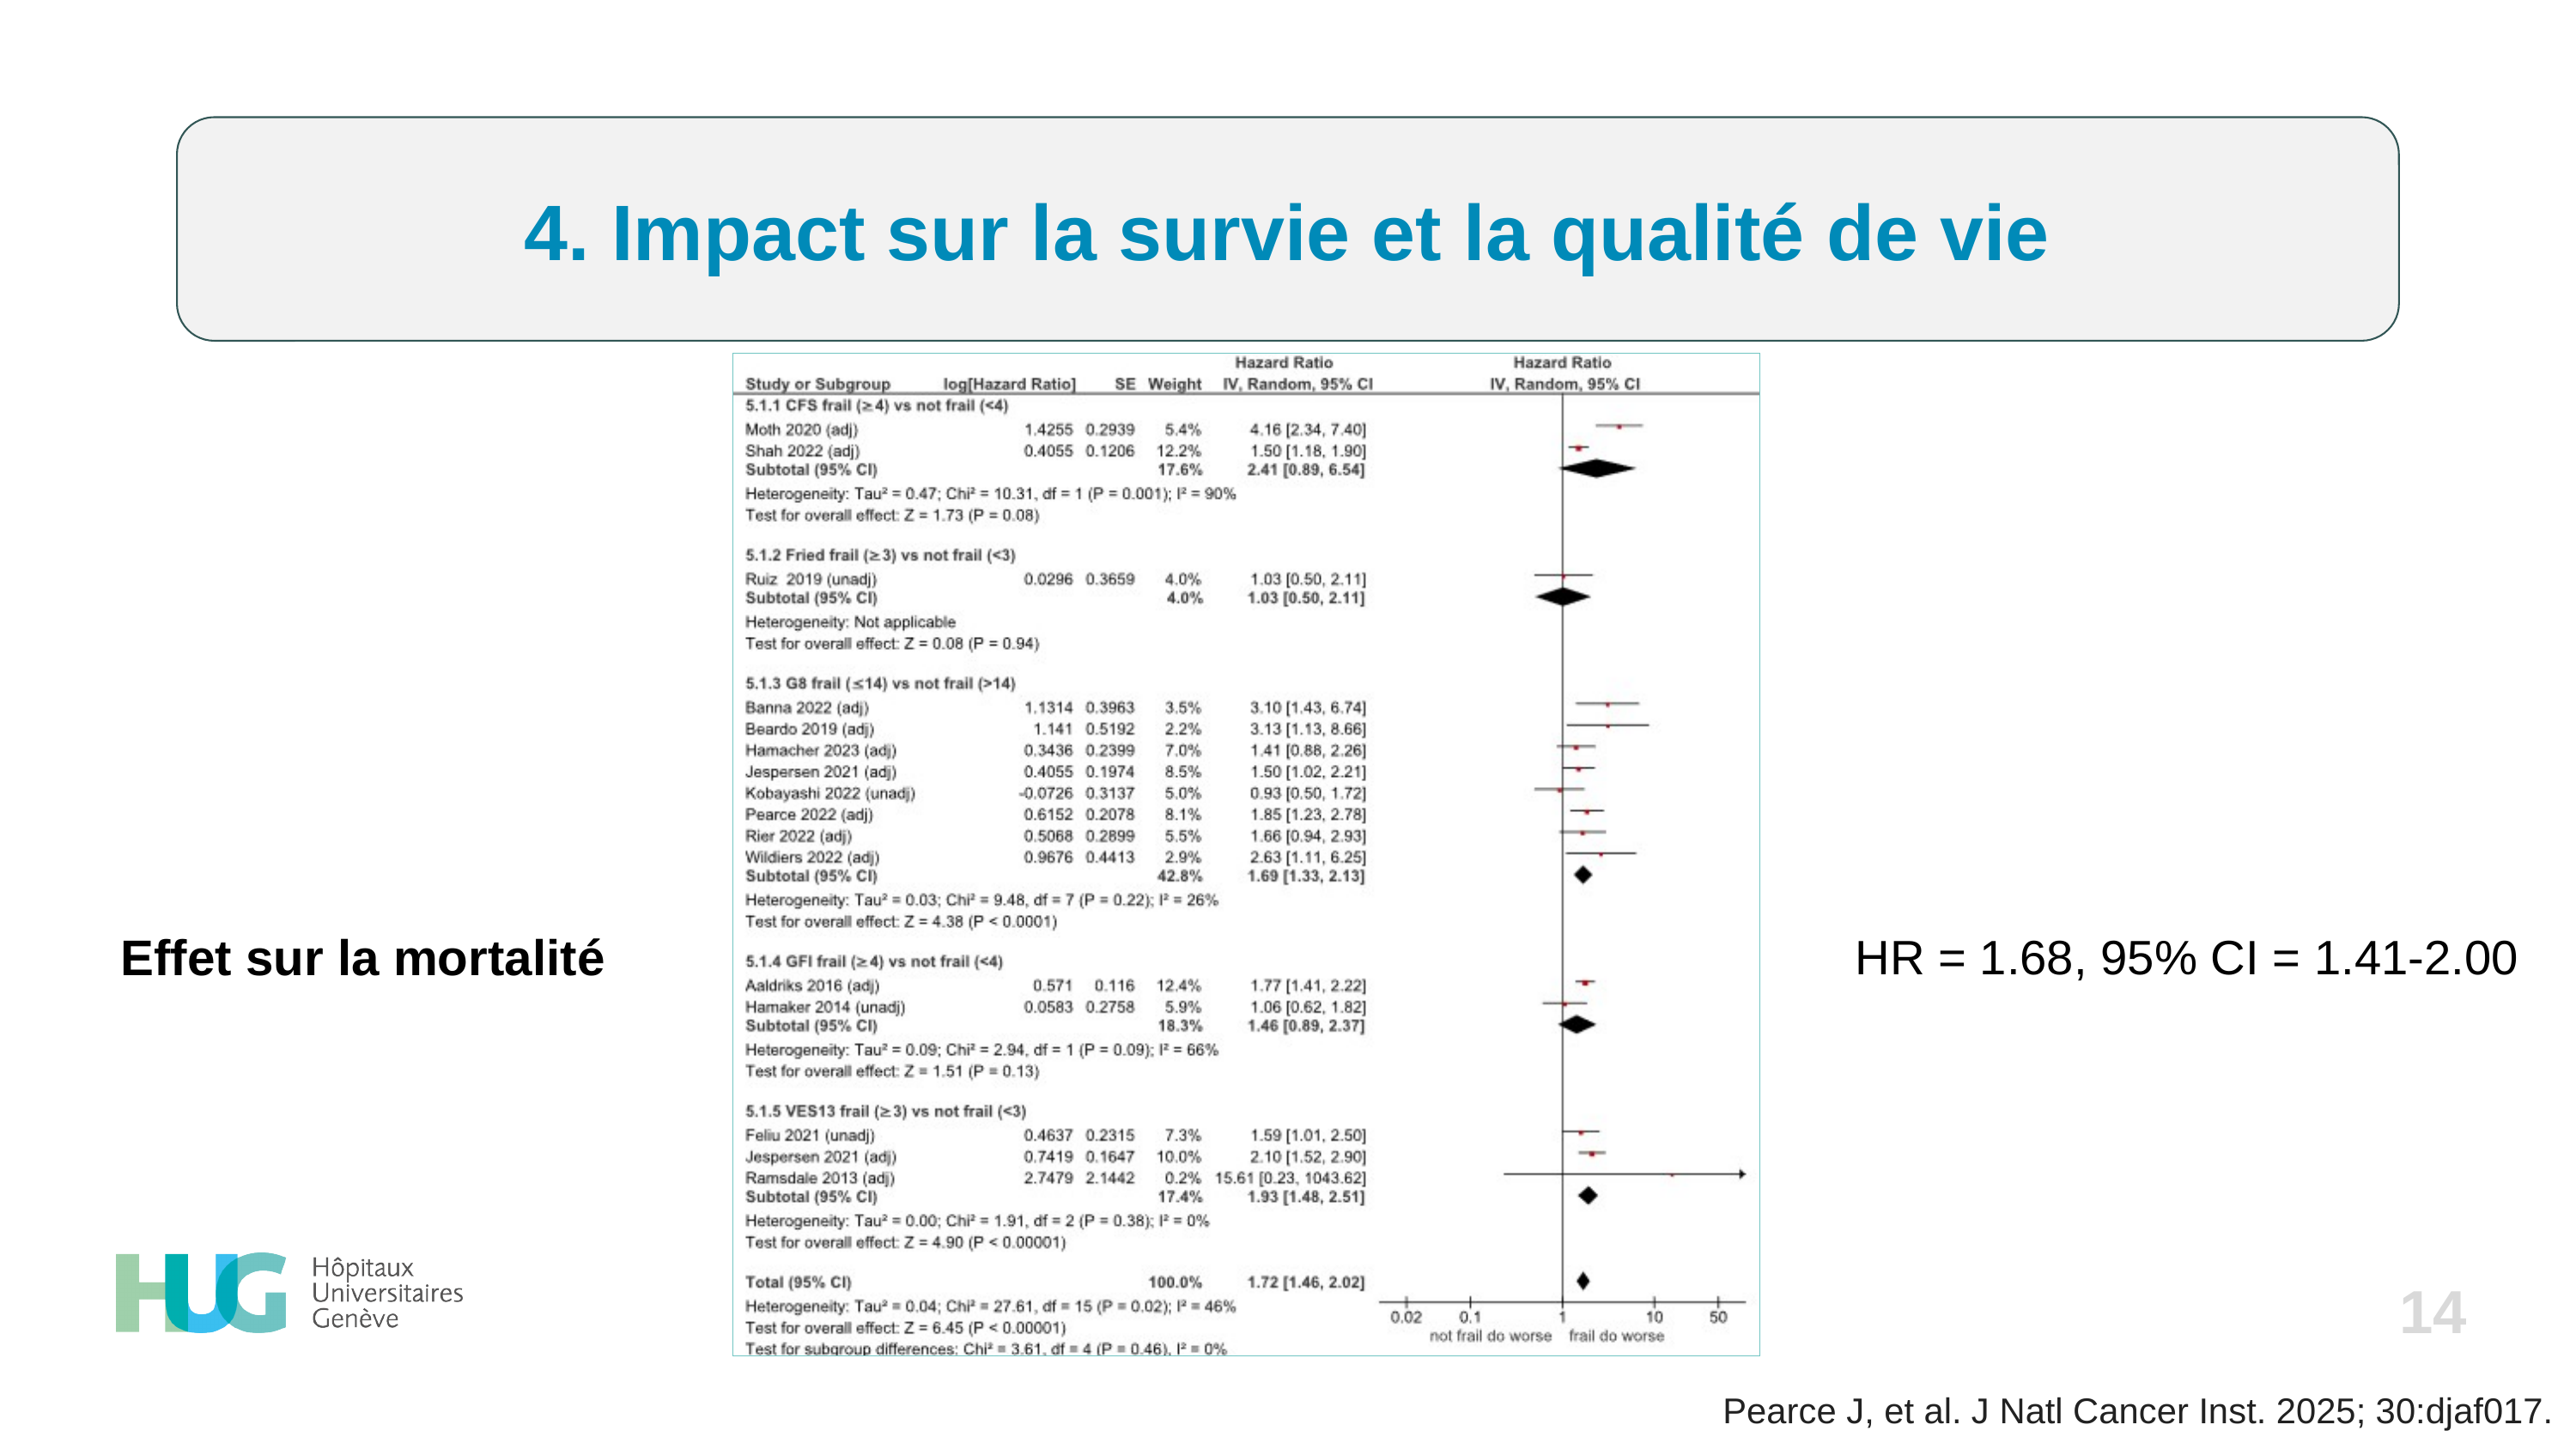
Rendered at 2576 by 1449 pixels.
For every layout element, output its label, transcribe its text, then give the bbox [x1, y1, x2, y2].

text_box 4. Impact sur la survie et la qualité de vie [176, 116, 2400, 343]
picture [732, 353, 1761, 1356]
text_box Effet sur la mortalité [90, 919, 636, 992]
text_box Pearce J, et al. J Natl Cancer Inst. 2025; 30:djaf017. [1287, 1381, 2576, 1437]
text_box HR = 1.68, 95% CI = 1.41-2.00 [1842, 919, 2532, 991]
picture [116, 1252, 463, 1333]
